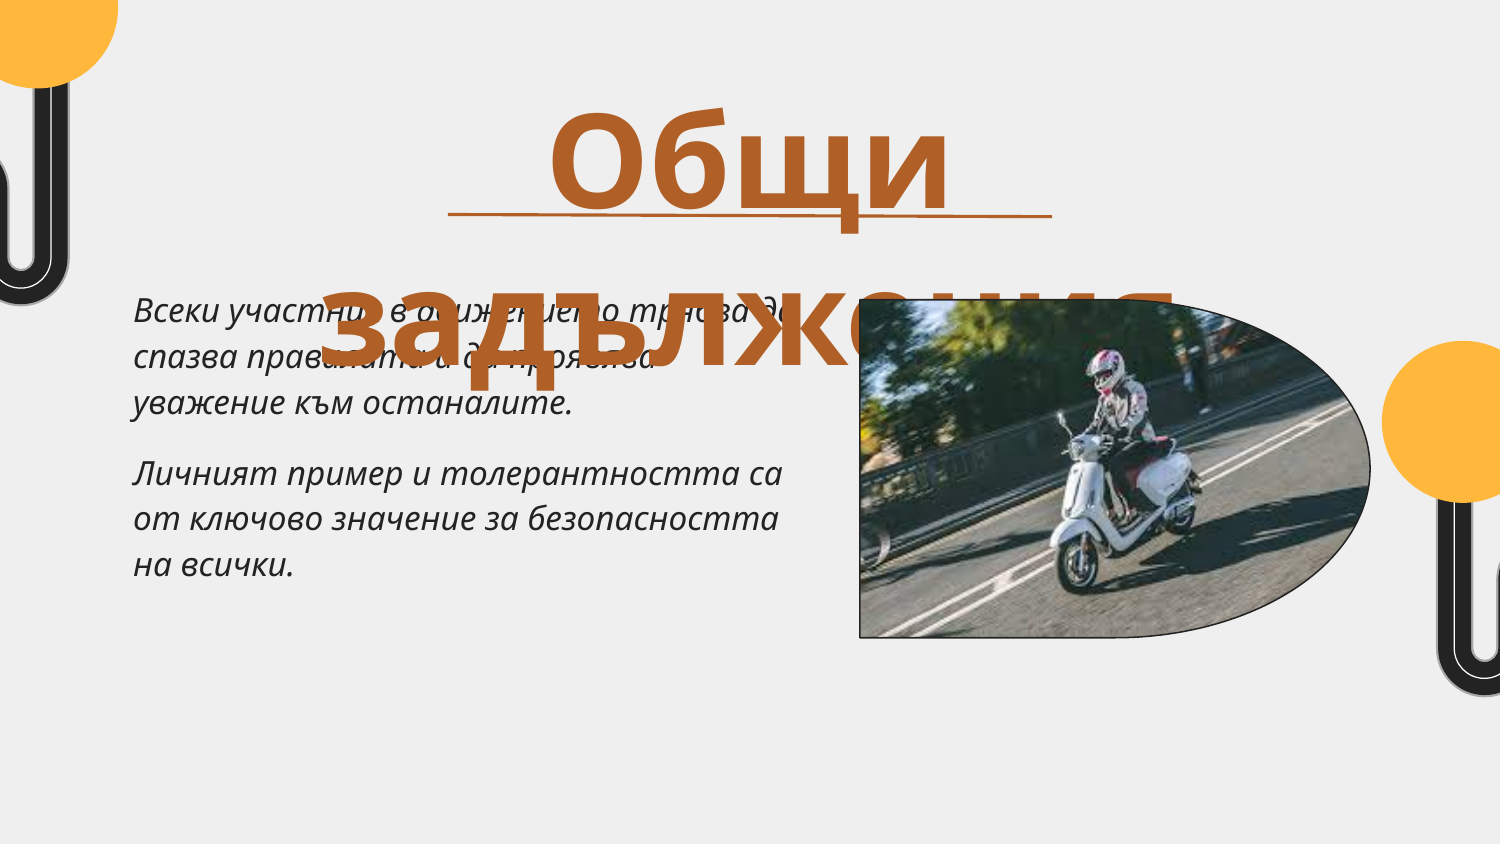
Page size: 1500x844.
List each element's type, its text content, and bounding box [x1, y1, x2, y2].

picture [859, 299, 1371, 638]
list Всеки участник в движението трябва да спазва правилата и да проявява уважение към останалите. Личният пример и толерантността са от ключово значение за безопасността на всички. [118, 268, 832, 676]
title Общи задължения [118, 61, 1382, 156]
